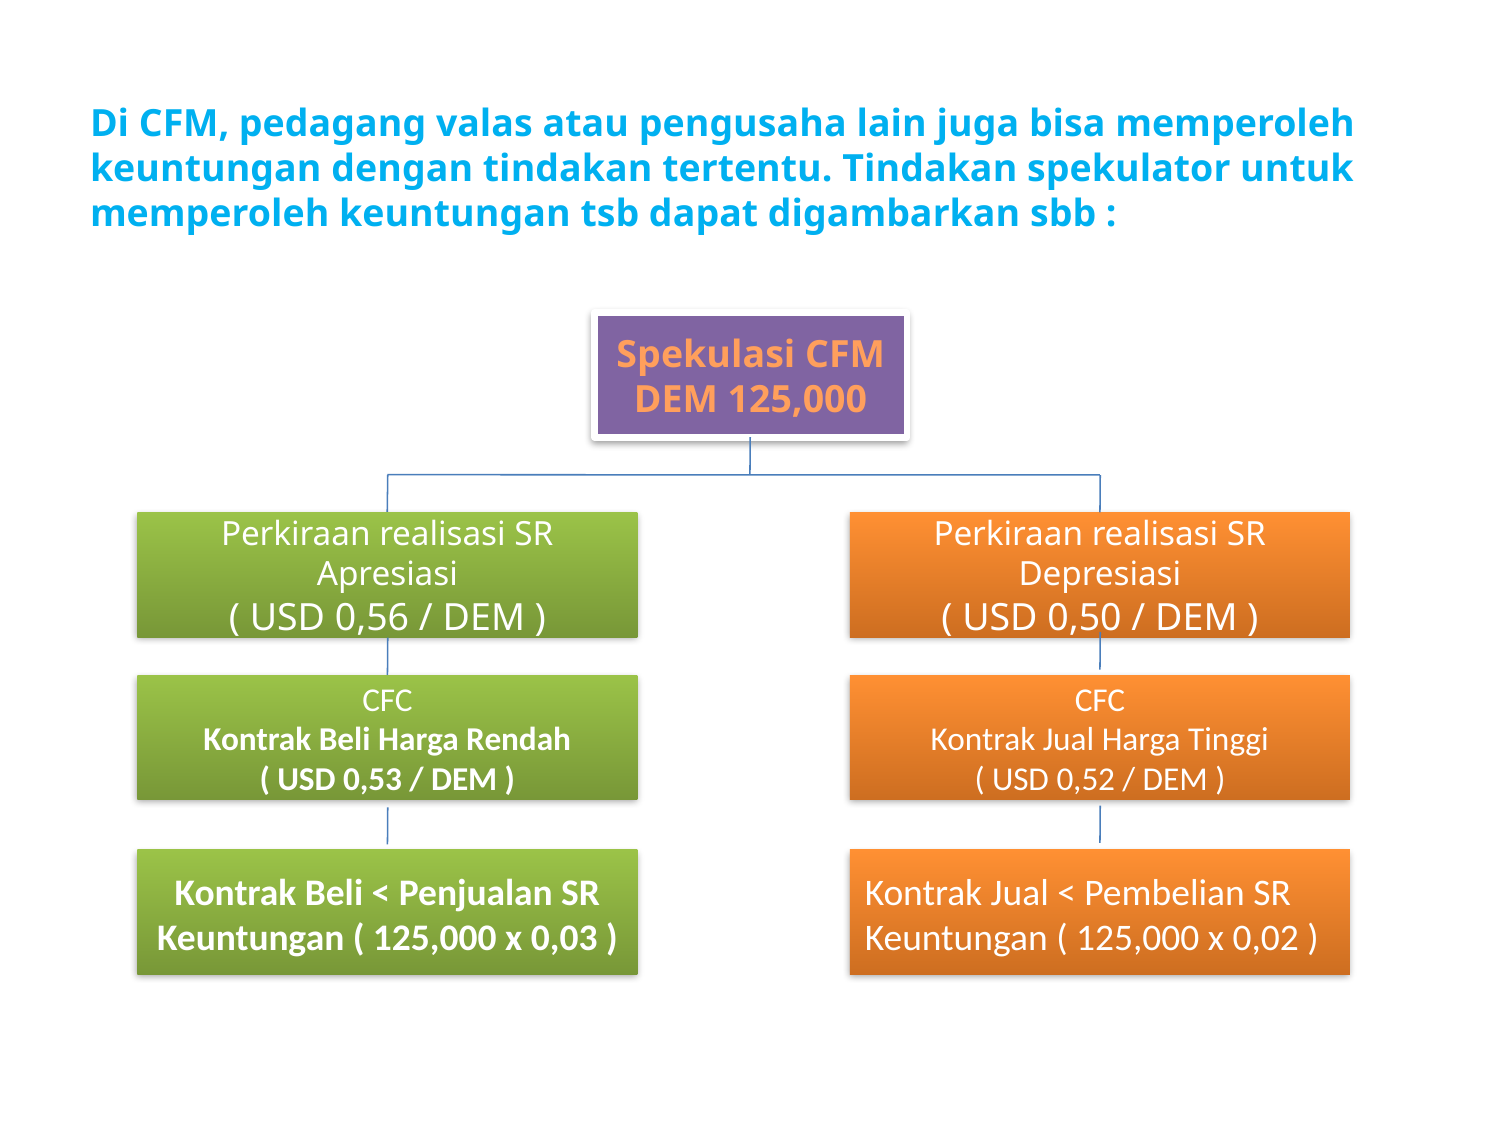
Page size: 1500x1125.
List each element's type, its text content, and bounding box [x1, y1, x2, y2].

text_box Kontrak Jual < Pembelian SR Keuntungan ( 125,000 x 0,02 ) [849, 849, 1350, 975]
text_box CFC Kontrak Jual Harga Tinggi ( USD 0,52 / DEM ) [849, 675, 1350, 800]
text_box Kontrak Beli < Penjualan SR Keuntungan ( 125,000 x 0,03 ) [137, 849, 638, 975]
list Di CFM, pedagang valas atau pengusaha lain juga bisa memperoleh keuntungan dengan tindakan tertentu. Tindakan spekulator untuk memperoleh keuntungan tsb dapat digambarkan sbb : [75, 91, 1425, 1000]
text_box CFC Kontrak Beli Harga Rendah ( USD 0,53 / DEM ) [137, 675, 638, 800]
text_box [137, 312, 1351, 638]
